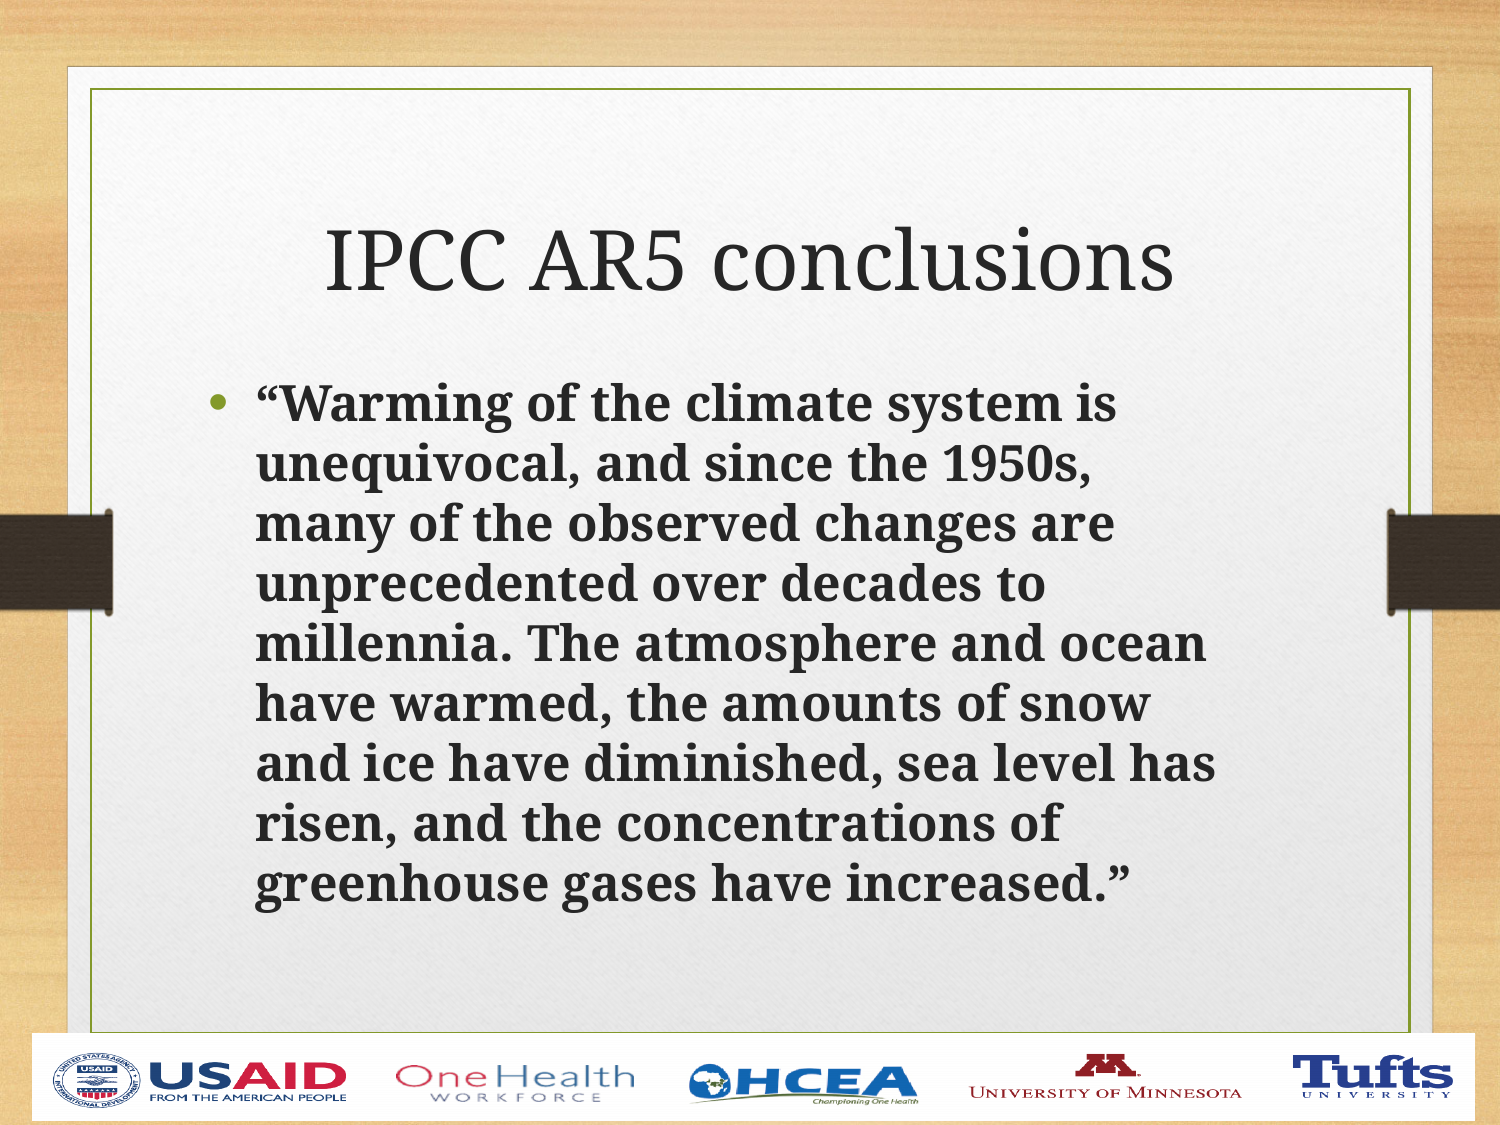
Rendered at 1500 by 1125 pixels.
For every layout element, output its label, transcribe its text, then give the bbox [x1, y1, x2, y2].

list “Warming of the climate system is unequivocal, and since the 1950s, many of the observed changes are unprecedented over decades to millennia. The atmosphere and ocean have warmed, the amounts of snow and ice have diminished, sea level has risen, and the concentrations of greenhouse gases have increased.” [193, 364, 1243, 934]
picture [0, 0, 1500, 1125]
title IPCC AR5 conclusions [193, 150, 1309, 365]
